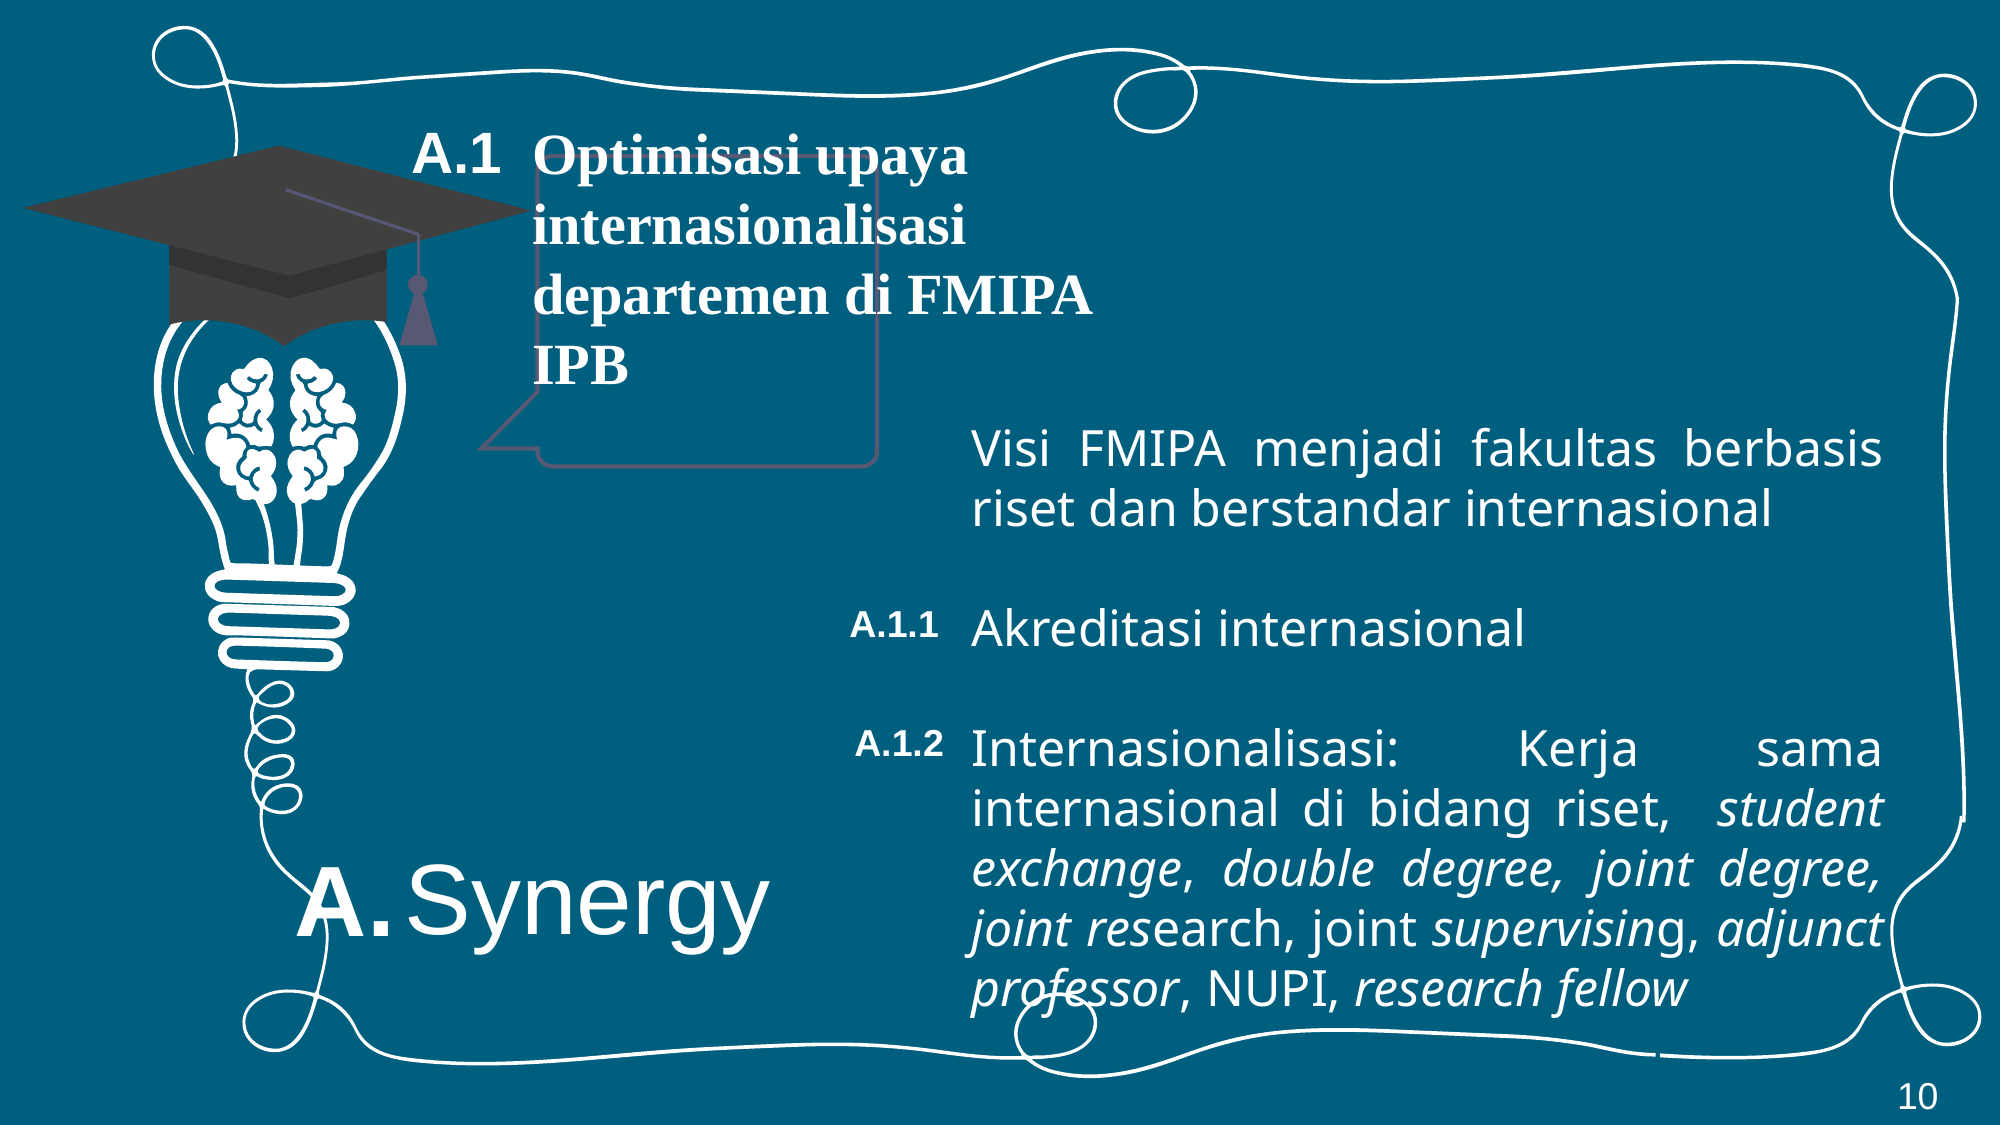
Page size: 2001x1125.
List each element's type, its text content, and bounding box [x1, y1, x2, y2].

text_box [289, 357, 334, 447]
text_box A.1 [396, 107, 518, 145]
text_box [205, 426, 277, 565]
text_box [1899, 968, 1982, 1047]
text_box [478, 404, 879, 468]
text_box [1943, 297, 1966, 823]
text_box [151, 25, 239, 145]
text_box [153, 347, 406, 869]
text_box [1899, 815, 1963, 905]
text_box [1660, 1025, 1863, 1060]
text_box [319, 382, 356, 425]
text_box 10 [1882, 1064, 1965, 1125]
text_box A.1.2 [839, 712, 959, 772]
text_box [225, 47, 1977, 297]
text_box [242, 965, 1656, 1079]
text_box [22, 145, 532, 347]
text_box [286, 426, 359, 567]
text_box [207, 382, 245, 425]
text_box [230, 357, 274, 447]
text_box Visi FMIPA menjadi fakultas berbasis riset dan berstandar internasional Akreditasi internasional Internasionalisasi: Kerja sama internasional di bidang riset, student exchange, double degree, joint degree, joint research, joint supervising, adjunct professor, NUPI, research fellow [919, 409, 1899, 1025]
text_box A. [280, 829, 413, 965]
text_box Optimisasi upaya internasionalisasi departemen di FMIPA IPB [517, 108, 1165, 404]
text_box Synergy [345, 773, 834, 1015]
text_box A.1.1 [834, 592, 954, 652]
